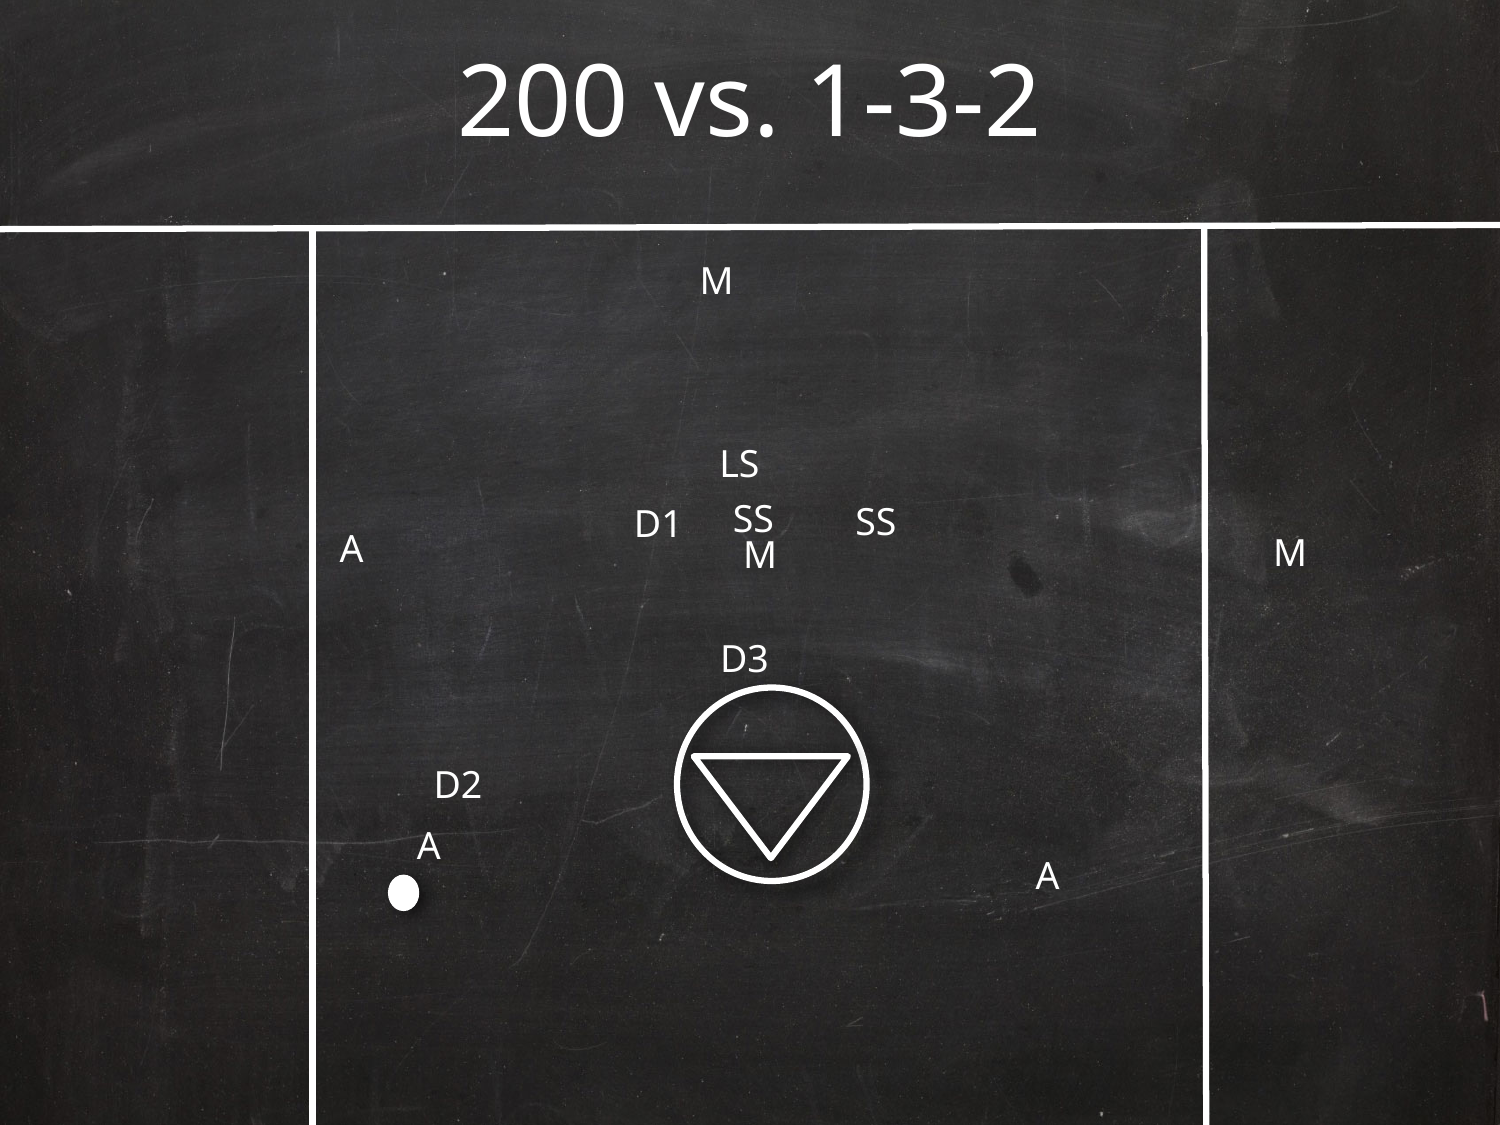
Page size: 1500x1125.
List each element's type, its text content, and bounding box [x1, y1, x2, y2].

text_box SS [840, 491, 941, 551]
text_box M [1258, 521, 1317, 582]
text_box A [1020, 844, 1080, 905]
text_box A [324, 517, 384, 578]
text_box [387, 874, 420, 912]
text_box D3 [705, 627, 810, 688]
text_box LS [704, 432, 782, 492]
text_box M [684, 249, 744, 310]
picture [0, 232, 309, 1125]
text_box M [743, 548, 751, 583]
title 200 vs. 1-3-2 [112, 19, 1388, 173]
text_box D2 [418, 753, 507, 814]
text_box SS [718, 487, 812, 548]
picture [0, 0, 1500, 226]
picture [1208, 229, 1500, 1125]
text_box A [402, 814, 461, 875]
text_box D1 [619, 492, 719, 553]
picture [316, 229, 1203, 1125]
